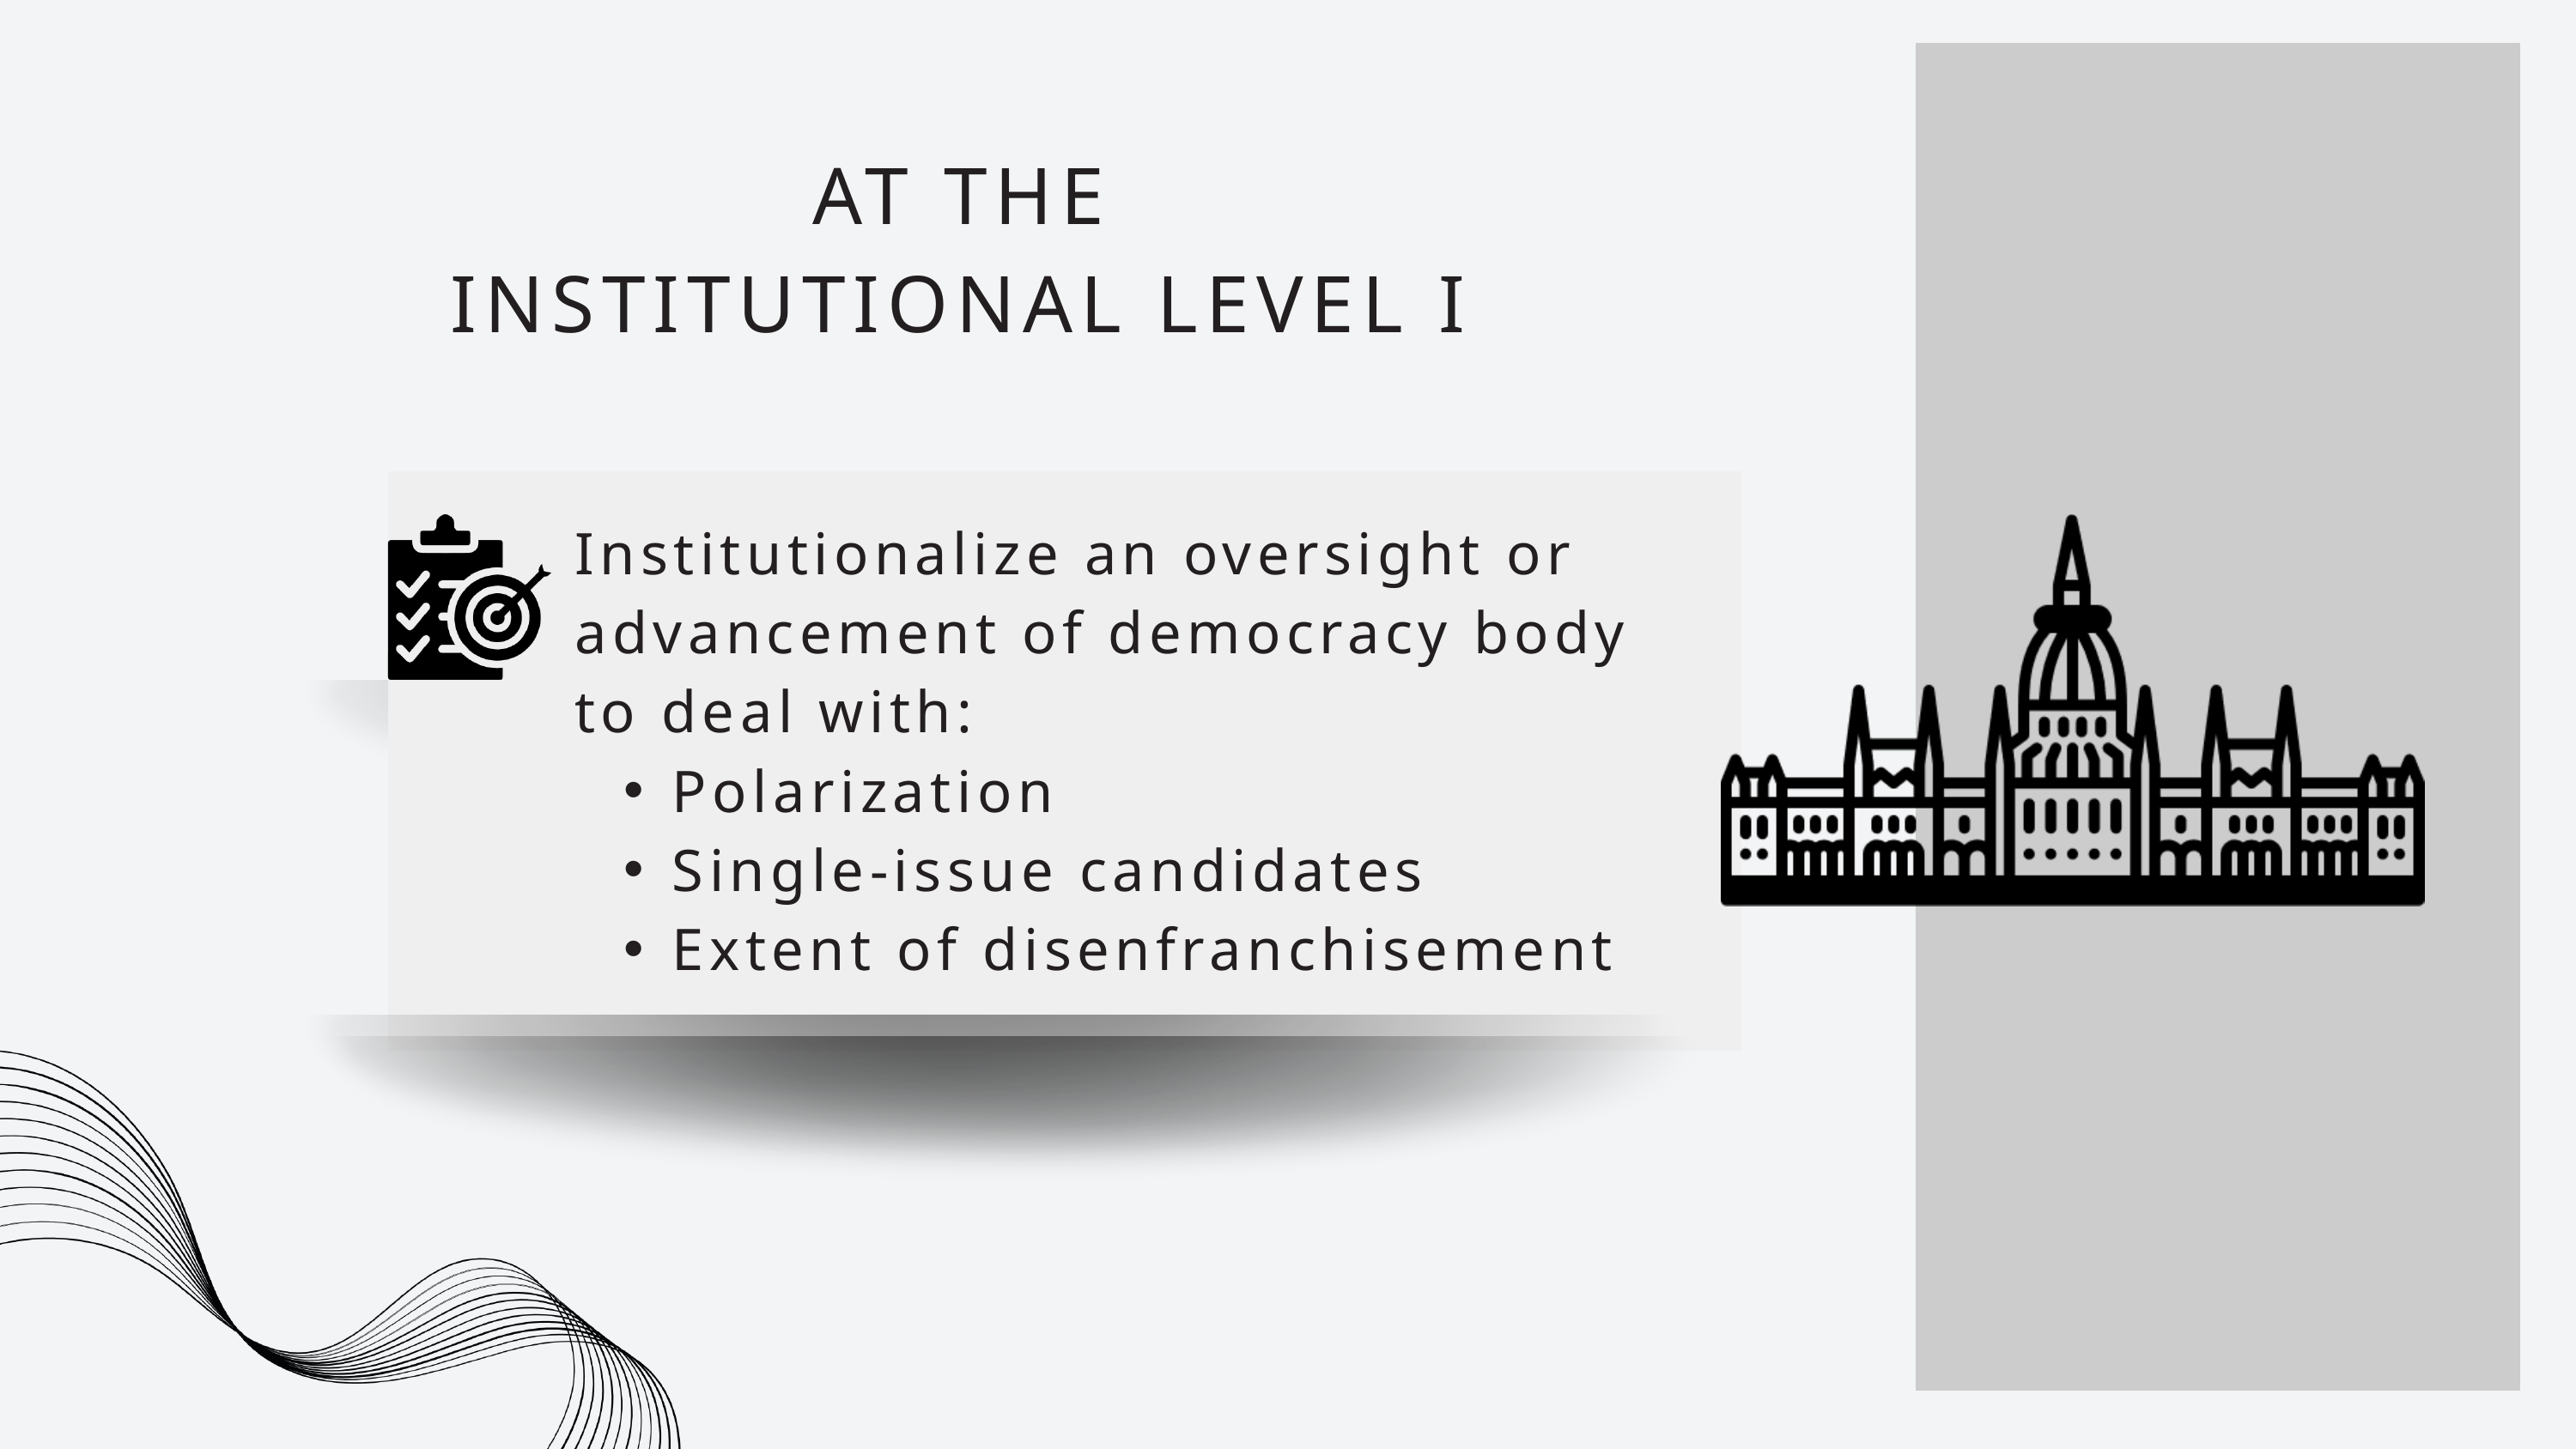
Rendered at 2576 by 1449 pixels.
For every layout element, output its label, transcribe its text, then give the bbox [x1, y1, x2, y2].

text_box AT THE INSTITUTIONAL LEVEL I [124, 132, 1821, 349]
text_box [1915, 43, 2521, 1391]
picture [1721, 514, 2426, 906]
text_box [387, 470, 1742, 1052]
picture [301, 514, 551, 826]
picture [0, 1015, 1698, 1449]
